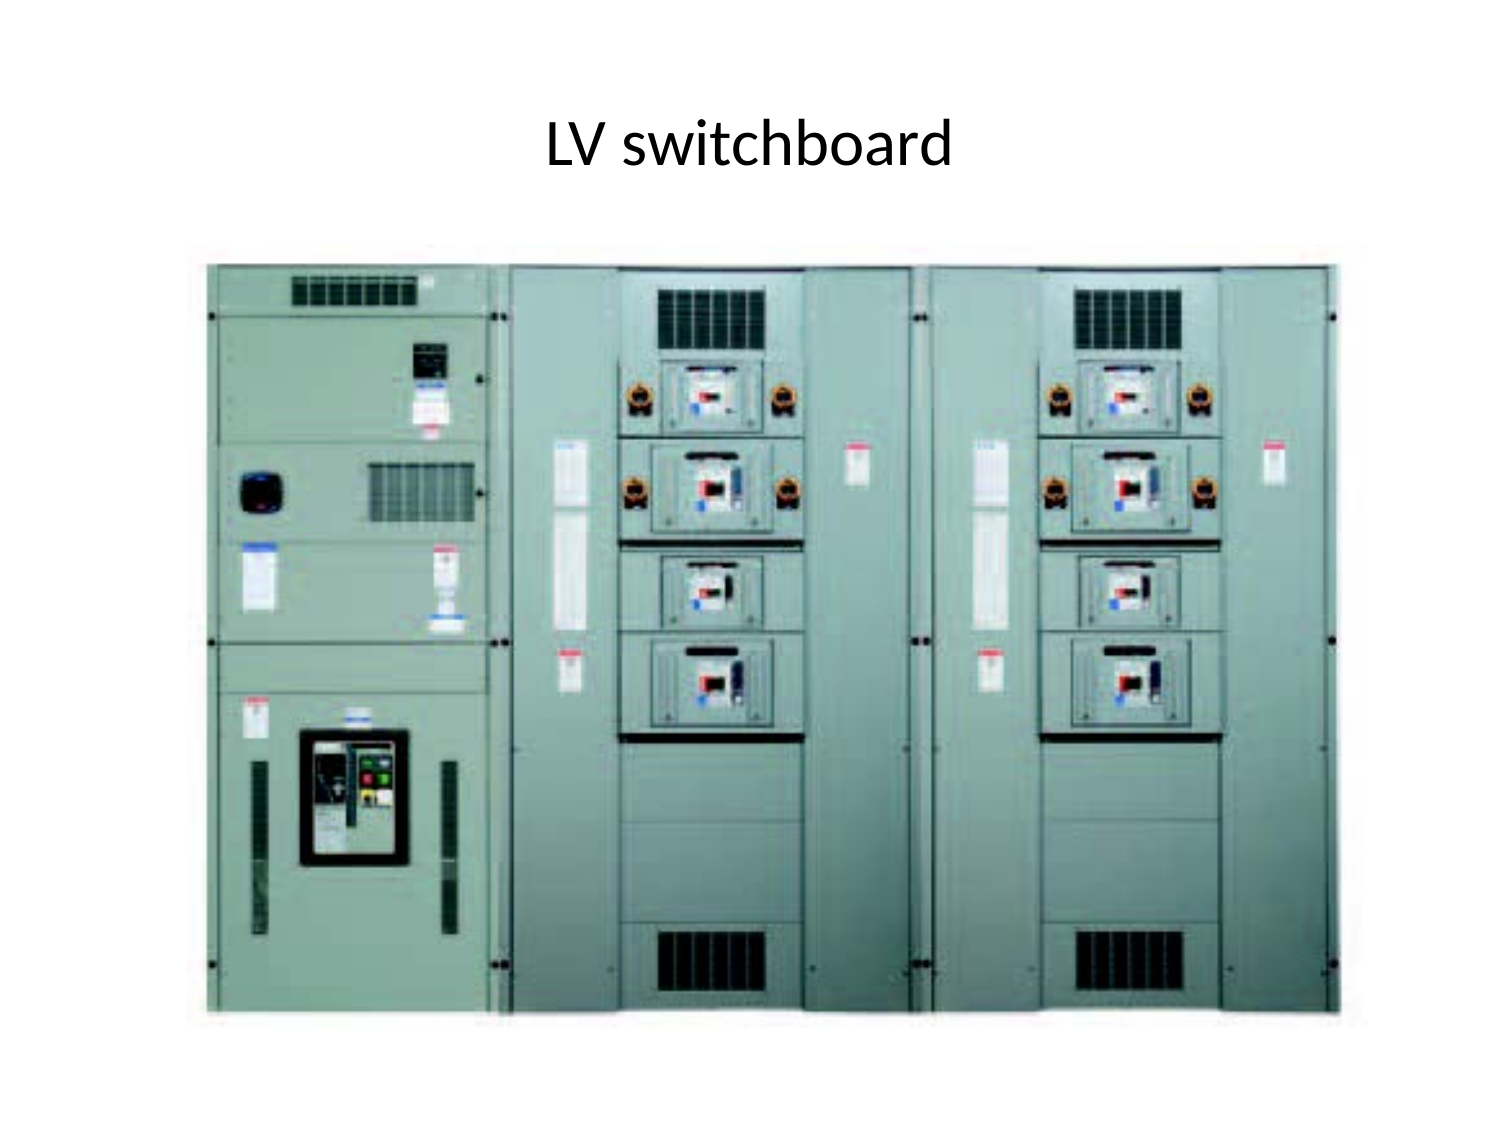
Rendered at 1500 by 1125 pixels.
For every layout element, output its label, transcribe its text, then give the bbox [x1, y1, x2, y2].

picture [187, 243, 1368, 1033]
title LV switchboard [75, 45, 1425, 233]
